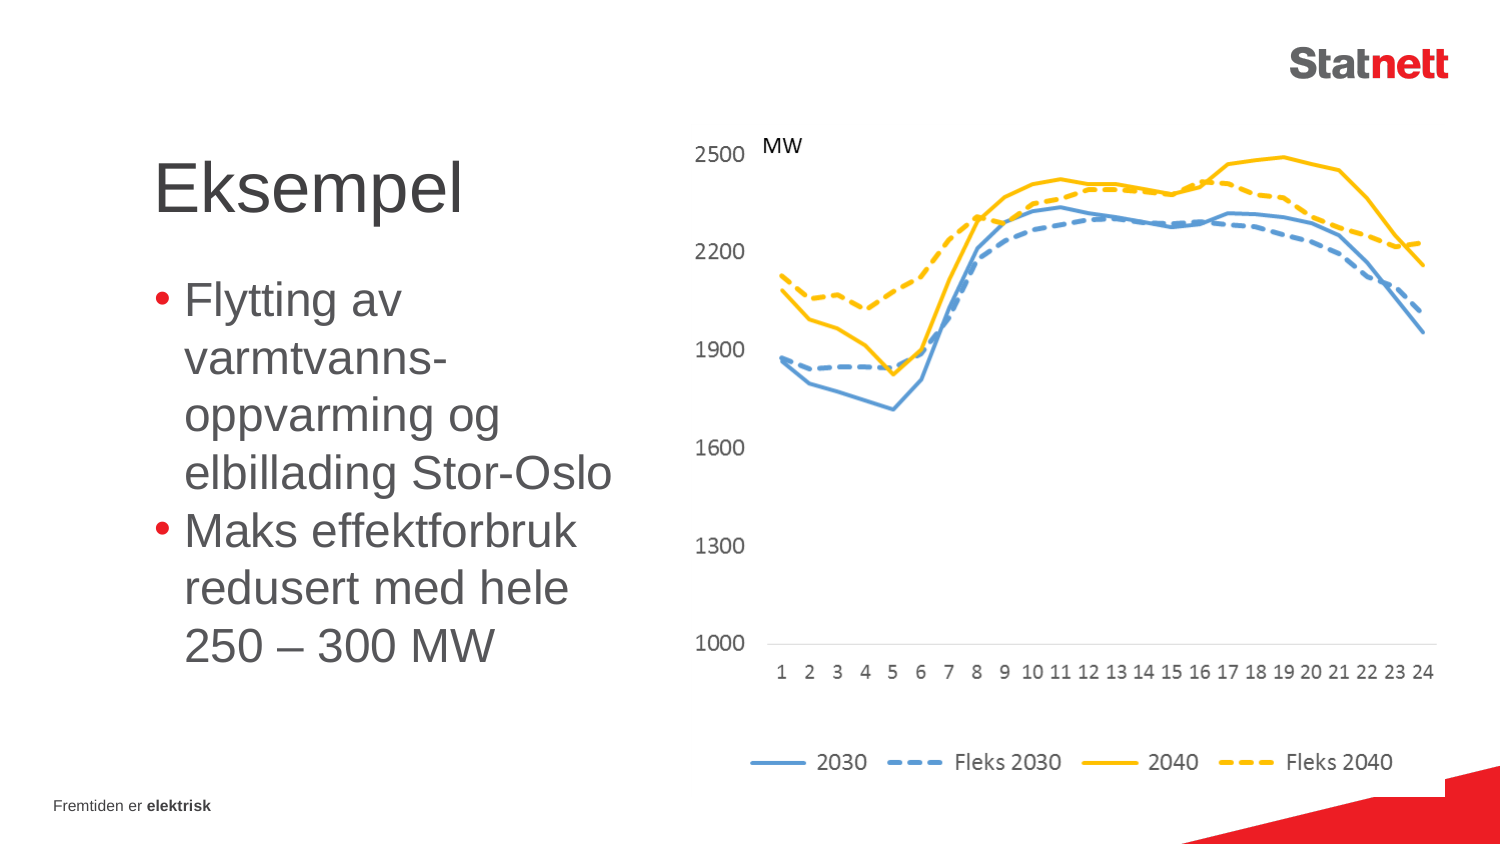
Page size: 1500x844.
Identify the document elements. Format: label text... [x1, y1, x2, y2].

list Flytting av varmtvanns-oppvarming og elbillading Stor-Oslo Maks effektforbruk redusert med hele 250 – 300 MW [154, 268, 632, 719]
footer Fremtiden er elektrisk [53, 795, 344, 824]
picture [690, 0, 1500, 844]
title Eksempel [153, 141, 685, 227]
